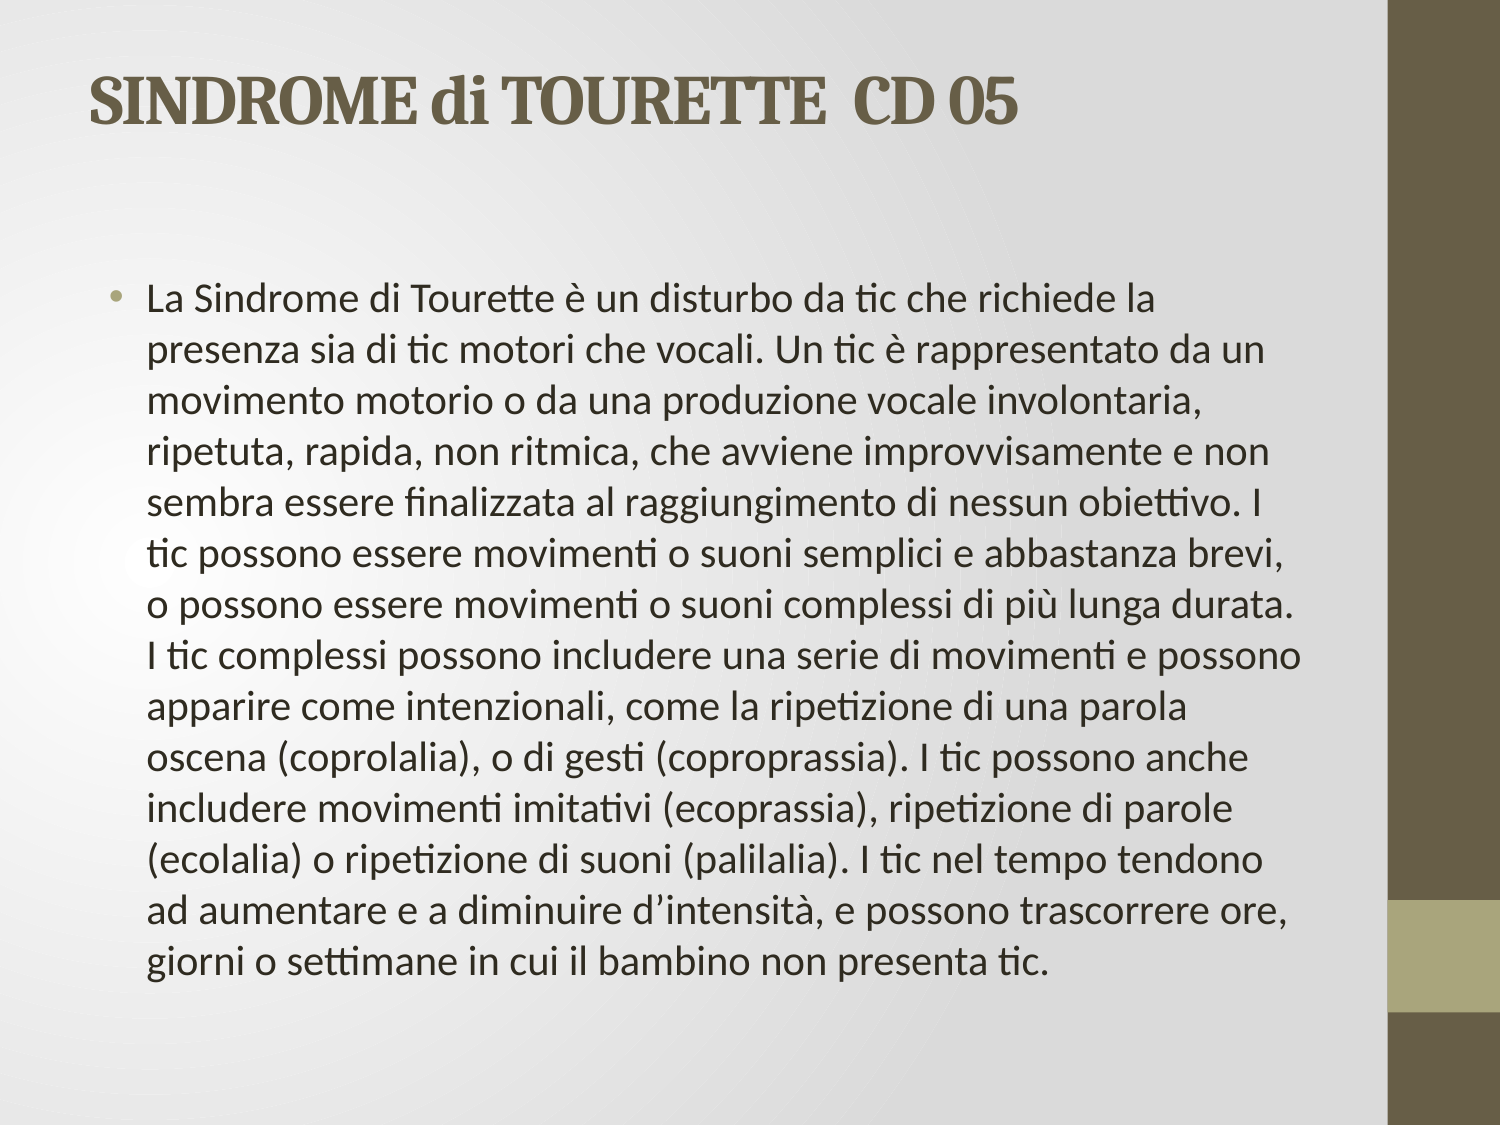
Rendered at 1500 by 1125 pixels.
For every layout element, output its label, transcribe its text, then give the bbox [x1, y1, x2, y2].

list La Sindrome di Tourette è un disturbo da tic che richiede la presenza sia di tic motori che vocali. Un tic è rappresentato da un movimento motorio o da una produzione vocale involontaria, ripetuta, rapida, non ritmica, che avviene improvvisamente e non sembra essere finalizzata al raggiungimento di nessun obiettivo. I tic possono essere movimenti o suoni semplici e abbastanza brevi, o possono essere movimenti o suoni complessi di più lunga durata. I tic complessi possono includere una serie di movimenti e possono apparire come intenzionali, come la ripetizione di una parola oscena (coprolalia), o di gesti (coproprassia). I tic possono anche includere movimenti imitativi (ecoprassia), ripetizione di parole (ecolalia) o ripetizione di suoni (palilalia). I tic nel tempo tendono ad aumentare e a diminuire d’intensità, e possono trascorrere ore, giorni o settimane in cui il bambino non presenta tic. [75, 262, 1325, 1050]
title SINDROME di TOURETTE CD 05 [75, 45, 1325, 233]
